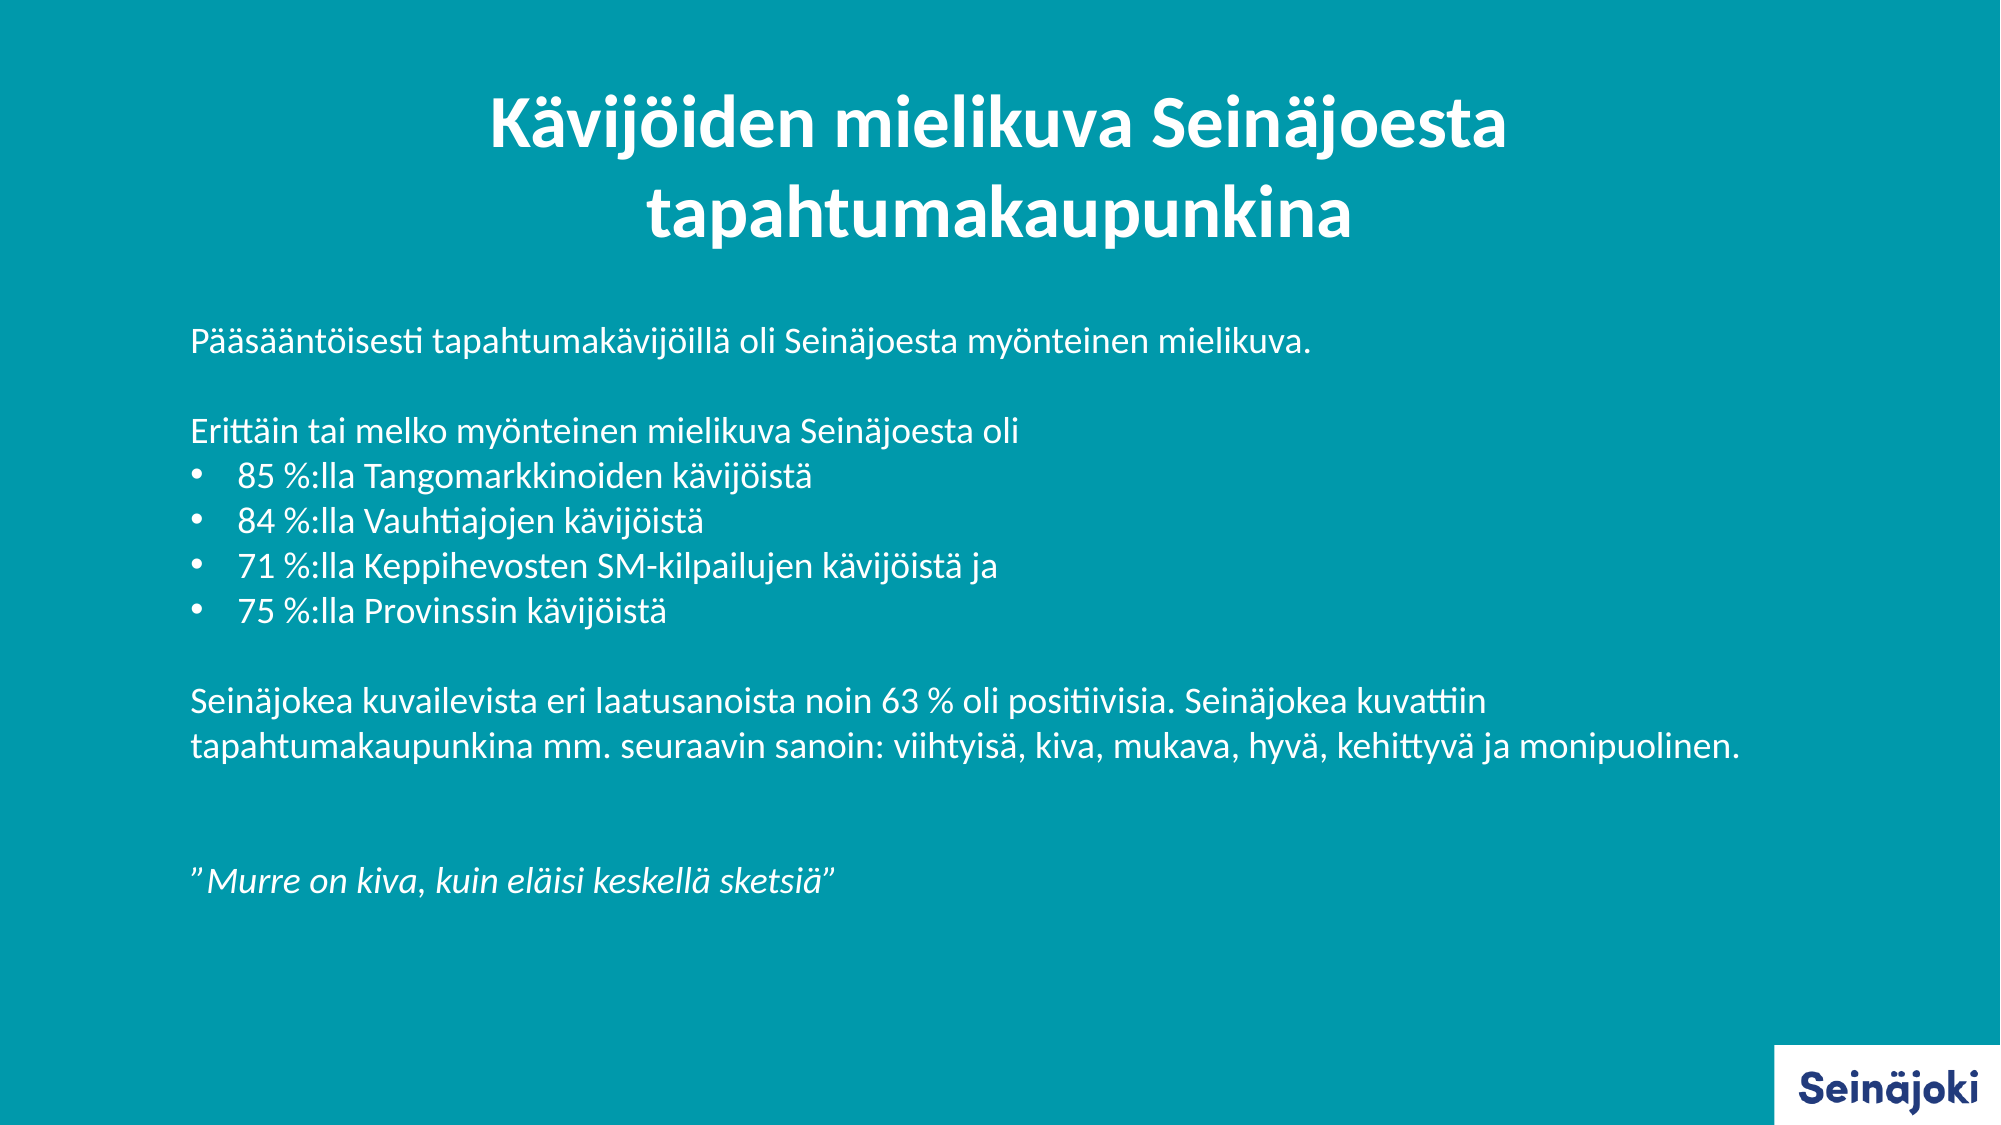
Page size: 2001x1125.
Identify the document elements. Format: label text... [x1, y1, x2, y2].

list Kävijöiden mielikuva Seinäjoesta tapahtumakaupunkina [137, 64, 1863, 111]
text_box Pääsääntöisesti tapahtumakävijöillä oli Seinäjoesta myönteinen mielikuva. Erittäin tai melko myönteinen mielikuva Seinäjoesta oli 85 %:lla Tangomarkkinoiden kävijöistä 84 %:lla Vauhtiajojen kävijöistä 71 %:lla Keppihevosten SM-kilpailujen kävijöistä ja 75 %:lla Provinssin kävijöistä Seinäjokea kuvailevista eri laatusanoista noin 63 % oli positiivisia. Seinäjokea kuvattiin tapahtumakaupunkina mm. seuraavin sanoin: viihtyisä, kiva, mukava, hyvä, kehittyvä ja monipuolinen. ”Murre on kiva, kuin eläisi keskellä sketsiä” [175, 218, 1763, 999]
